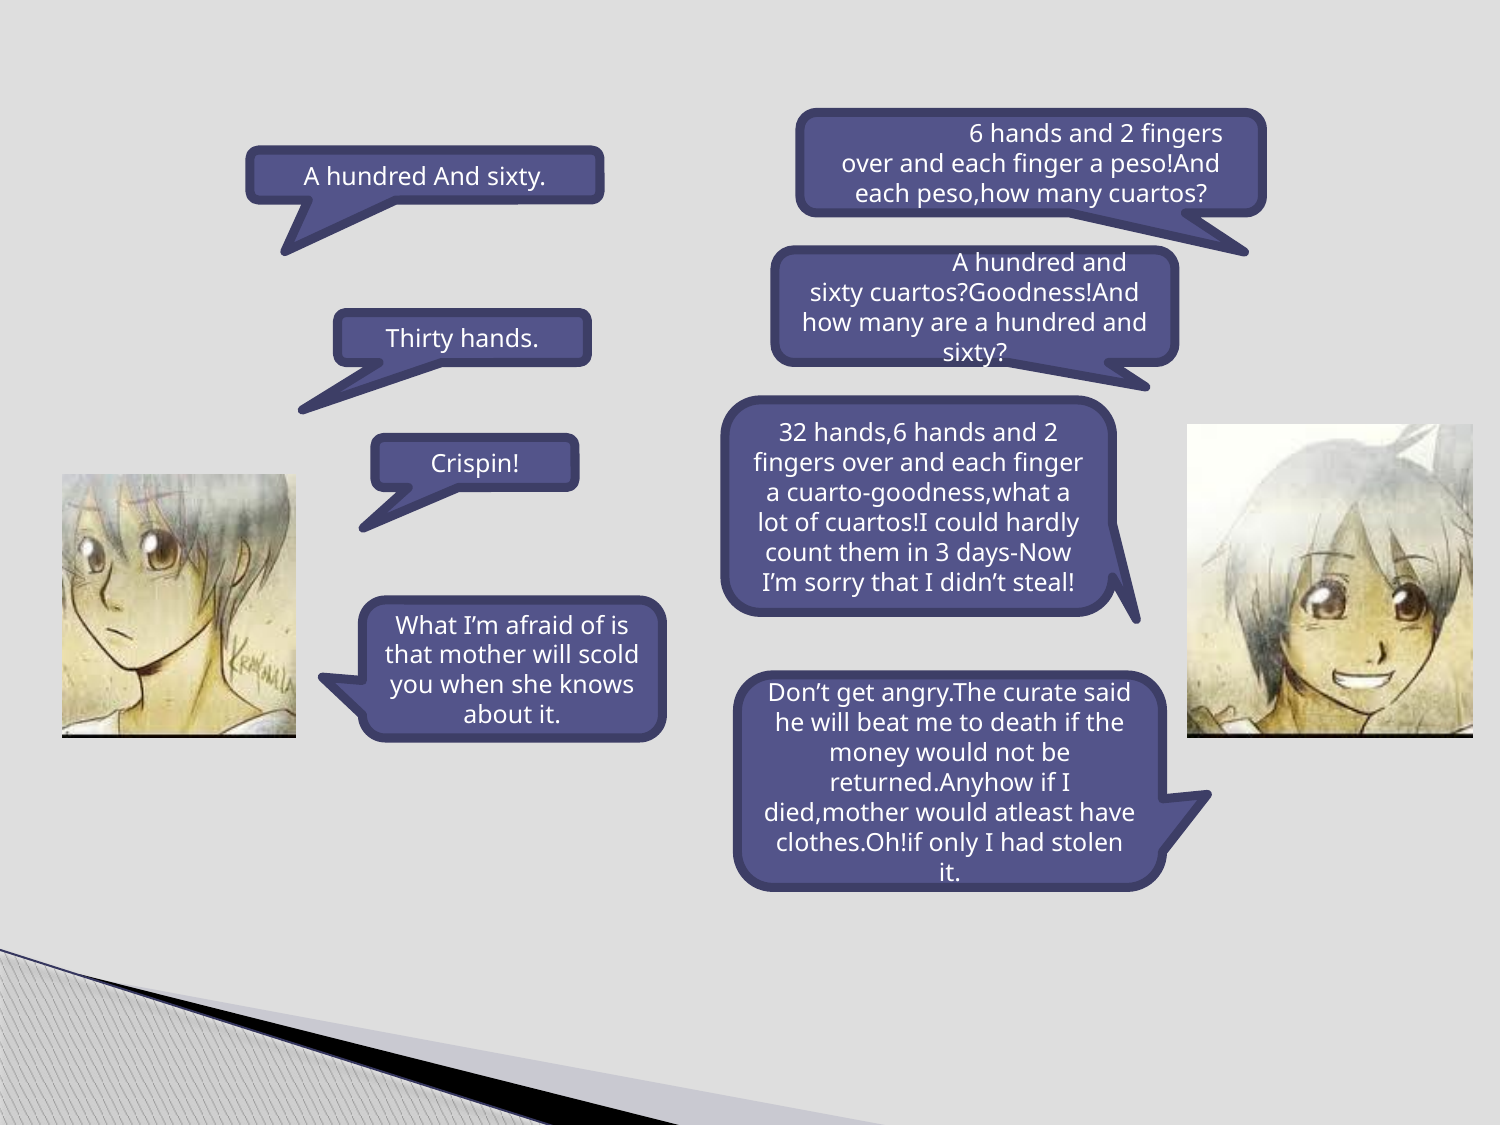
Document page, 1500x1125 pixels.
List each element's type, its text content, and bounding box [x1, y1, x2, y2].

text_box A hundred and sixty cuartos?Goodness!And how many are a hundred and sixty? [770, 245, 1180, 392]
text_box Thirty hands. [297, 308, 592, 415]
text_box Don’t get angry.The curate said he will beat me to death if the money would not be returned.Anyhow if I died,mother would atleast have clothes.Oh!if only I had stolen it. [732, 670, 1212, 892]
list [62, 474, 296, 738]
text_box 6 hands and 2 fingers over and each finger a peso!And each peso,how many cuartos? [795, 107, 1267, 257]
text_box A hundred And sixty. [245, 145, 605, 257]
text_box 32 hands,6 hands and 2 fingers over and each finger a cuarto-goodness,what a lot of cuartos!I could hardly count them in 3 days-Now I’m sorry that I didn’t steal! [720, 395, 1141, 624]
text_box What I’m afraid of is that mother will scold you when she knows about it. [317, 595, 667, 743]
picture [1187, 424, 1473, 738]
text_box Crispin! [358, 432, 580, 533]
